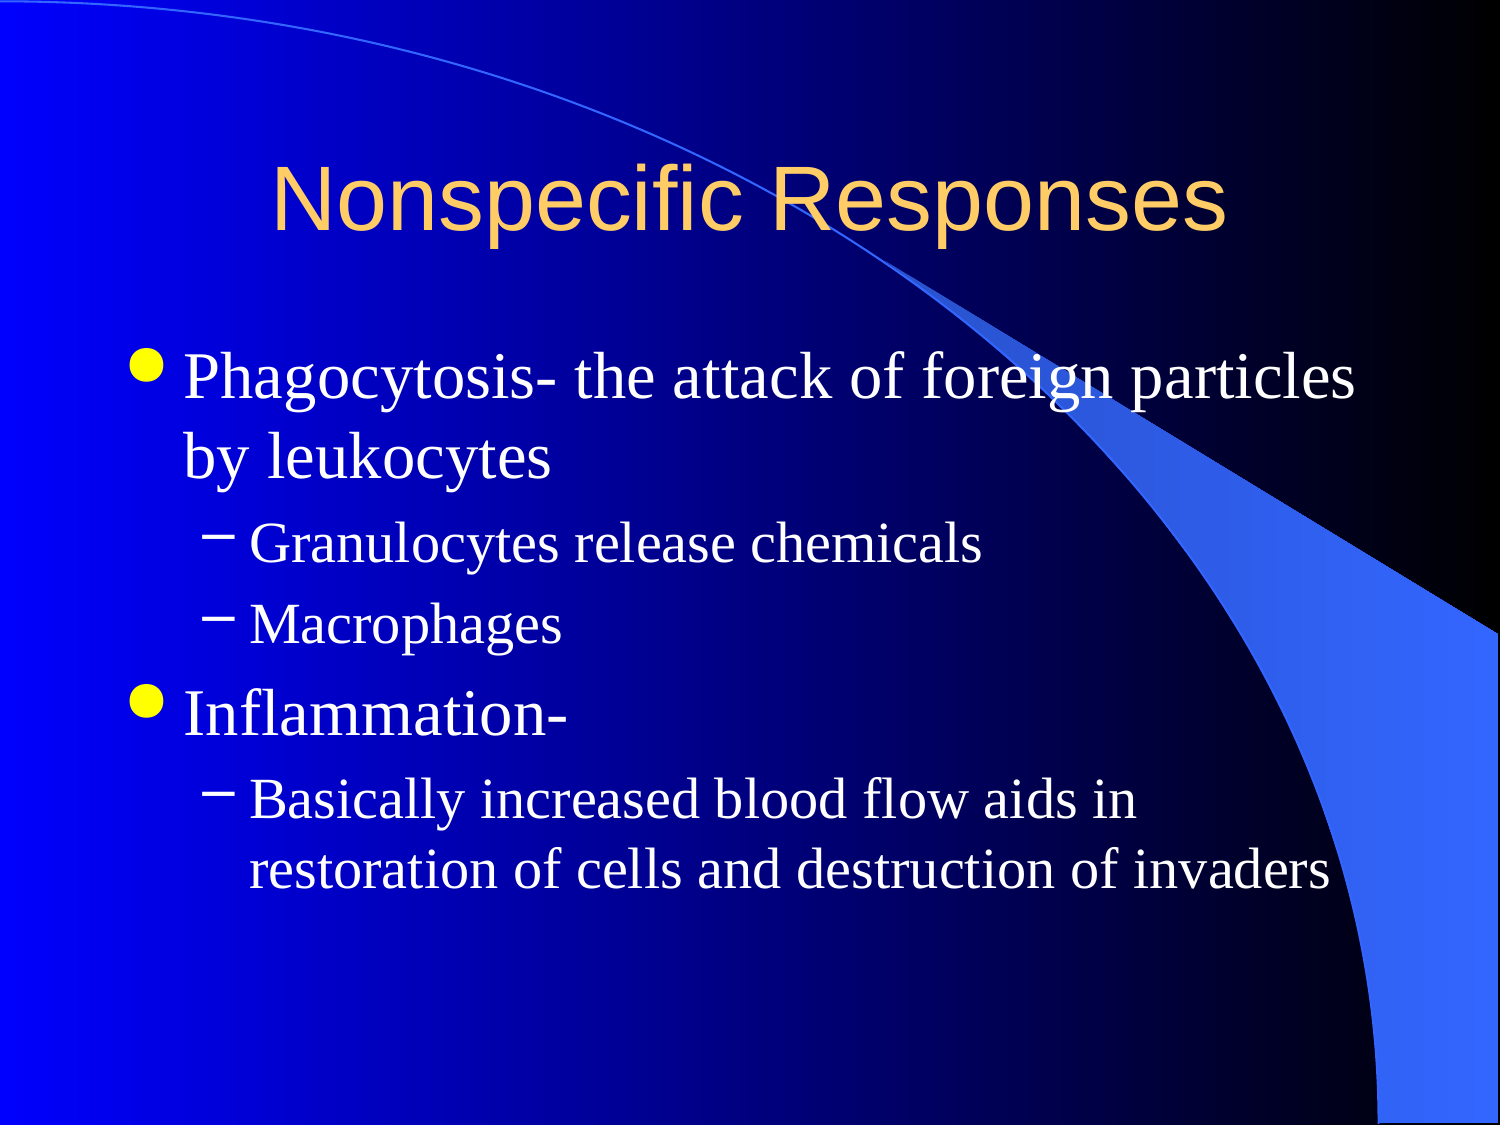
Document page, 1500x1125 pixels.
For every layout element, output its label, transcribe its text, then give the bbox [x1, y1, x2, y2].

title Nonspecific Responses [111, 99, 1388, 288]
list Phagocytosis- the attack of foreign particles by leukocytes Granulocytes release chemicals Macrophages Inflammation- Basically increased blood flow aids in restoration of cells and destruction of invaders [111, 324, 1388, 1001]
